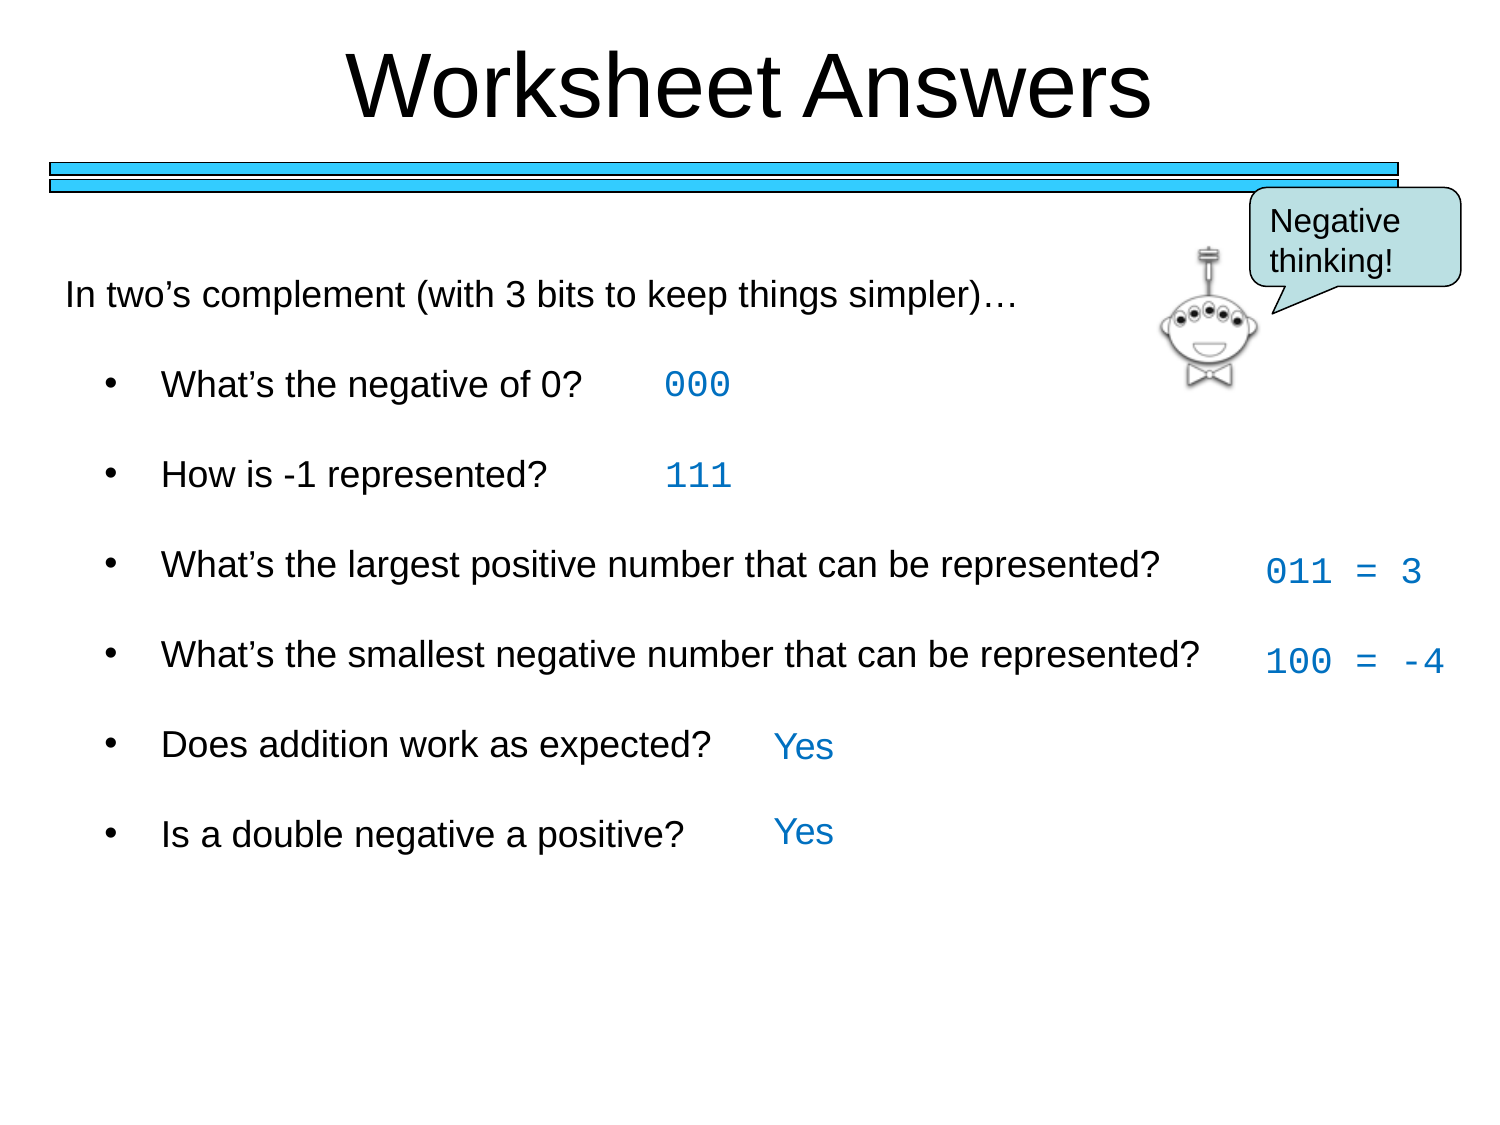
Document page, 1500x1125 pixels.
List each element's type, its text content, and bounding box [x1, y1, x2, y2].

title Worksheet Answers [112, 12, 1388, 150]
text_box Negative thinking! [1249, 187, 1461, 314]
text_box 100 = -4 [1250, 628, 1461, 689]
text_box 111 [650, 442, 748, 503]
text_box 011 = 3 [1250, 538, 1438, 599]
text_box Yes [758, 799, 850, 860]
text_box In two’s complement (with 3 bits to keep things simpler)… What’s the negative of 0? How is -1 represented? What’s the largest positive number that can be represented? What’s the smallest negative number that can be represented? Does addition work as expected? Is a double negative a positive? [49, 262, 1388, 863]
picture [1149, 237, 1269, 401]
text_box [49, 162, 1399, 193]
text_box Yes [758, 714, 850, 775]
text_box 000 [649, 351, 747, 412]
